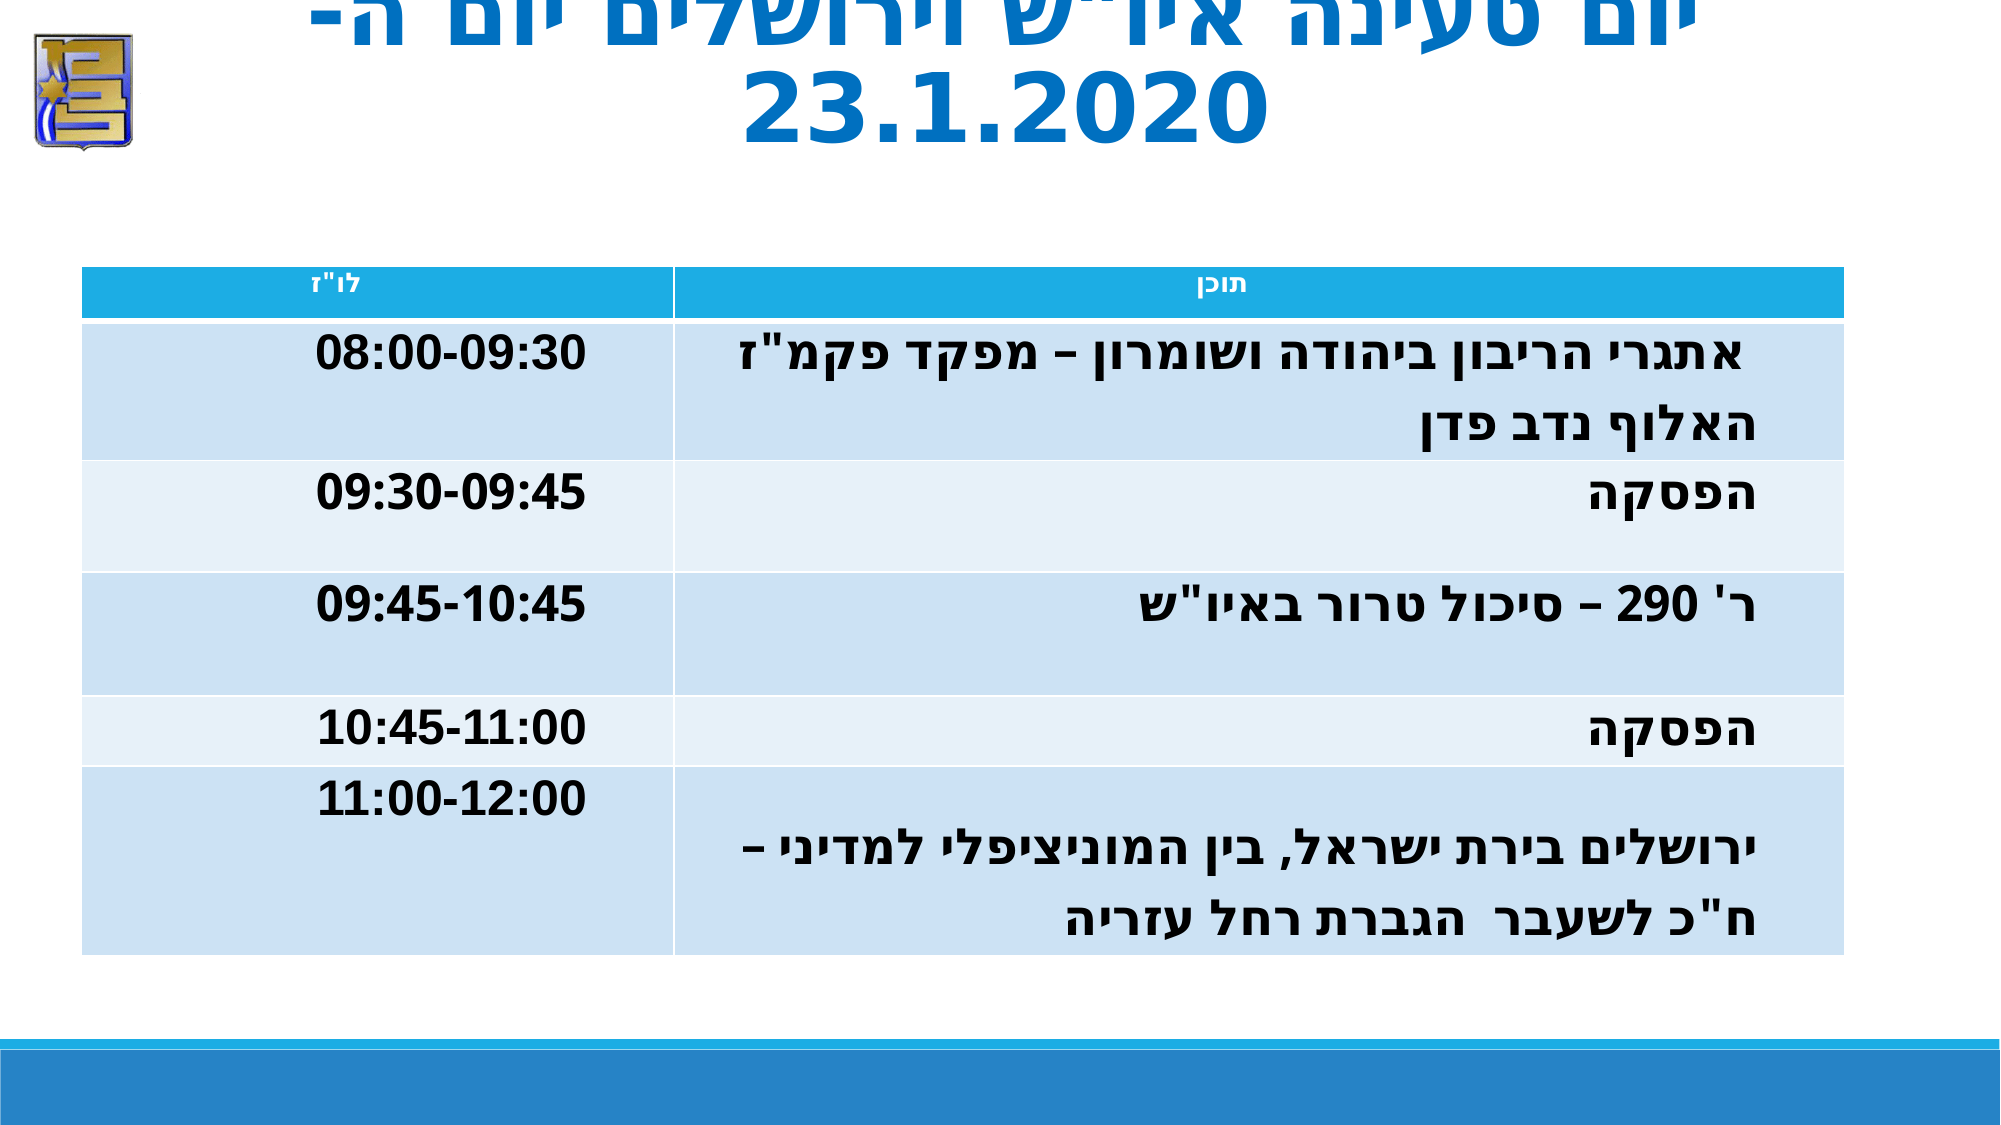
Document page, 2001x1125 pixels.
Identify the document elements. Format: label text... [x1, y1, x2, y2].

table_cell הפסקה [675, 697, 1844, 765]
table_cell אתגרי הריבון ביהודה ושומרון – מפקד פקמ"ז האלוף נדב פדן [675, 324, 1844, 460]
table_cell הפסקה [675, 461, 1844, 571]
table_cell 08:00-09:30 [82, 324, 673, 460]
table_cell ר' 290 – סיכול טרור באיו"ש [675, 573, 1844, 695]
table_cell 09:30-09:45 [82, 461, 673, 571]
table_cell 11:00-12:00 [82, 767, 673, 955]
table_cell 10:45-11:00 [82, 697, 673, 765]
table_cell 09:45-10:45 [82, 573, 673, 695]
title יום טעינה איו"ש וירושלים יום ה- 23.1.2020 [200, 0, 1811, 171]
table_header לו"ז [82, 267, 673, 318]
table_cell ירושלים בירת ישראל, בין המוניציפלי למדיני – ח"כ לשעבר הגברת רחל עזריה [675, 767, 1844, 955]
picture [24, 0, 142, 171]
table_header תוכן [675, 267, 1844, 318]
